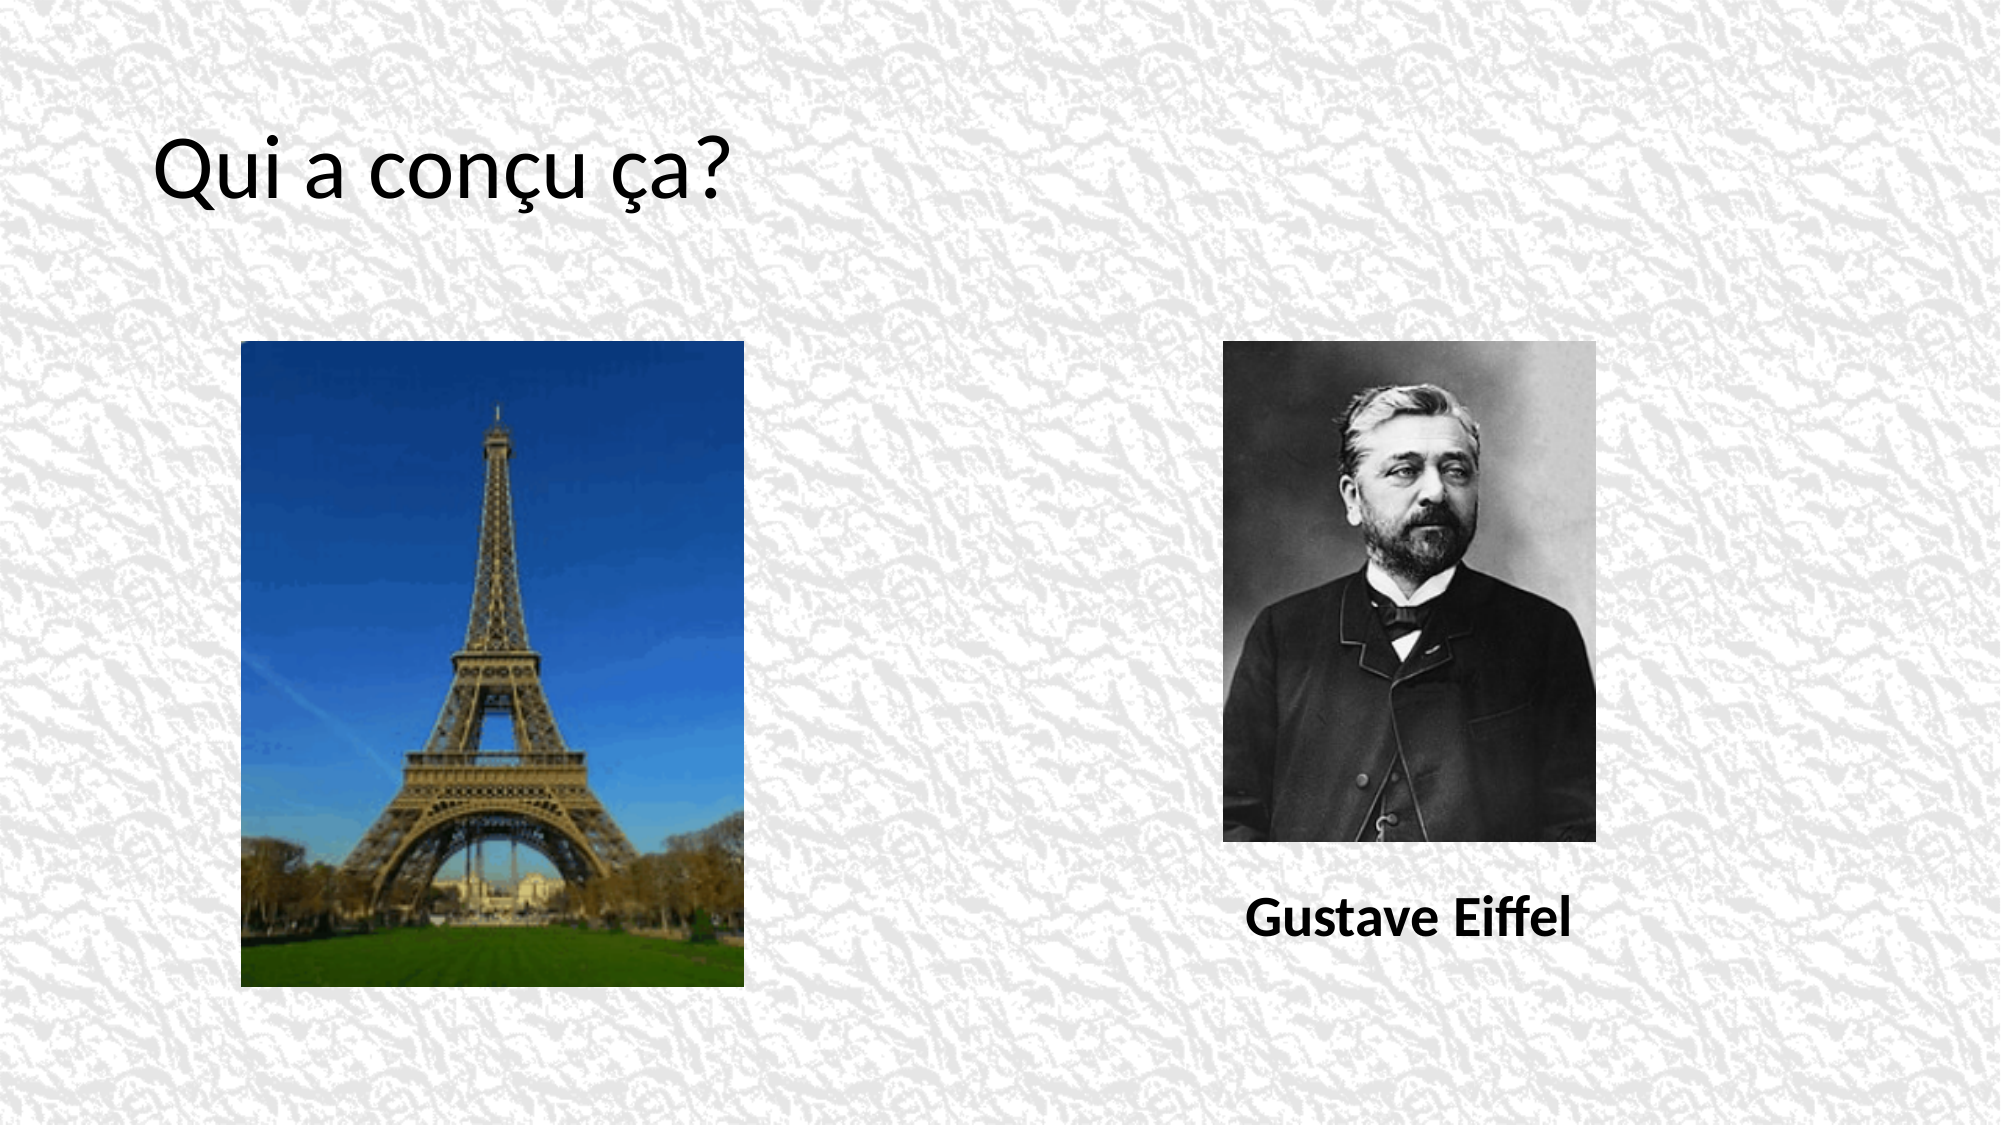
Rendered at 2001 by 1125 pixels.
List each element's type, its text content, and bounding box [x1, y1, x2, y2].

text_box Gustave Eiffel [1125, 870, 1693, 956]
title Qui a conçu ça? [137, 59, 1863, 278]
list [241, 341, 745, 987]
picture [0, 0, 2001, 1125]
